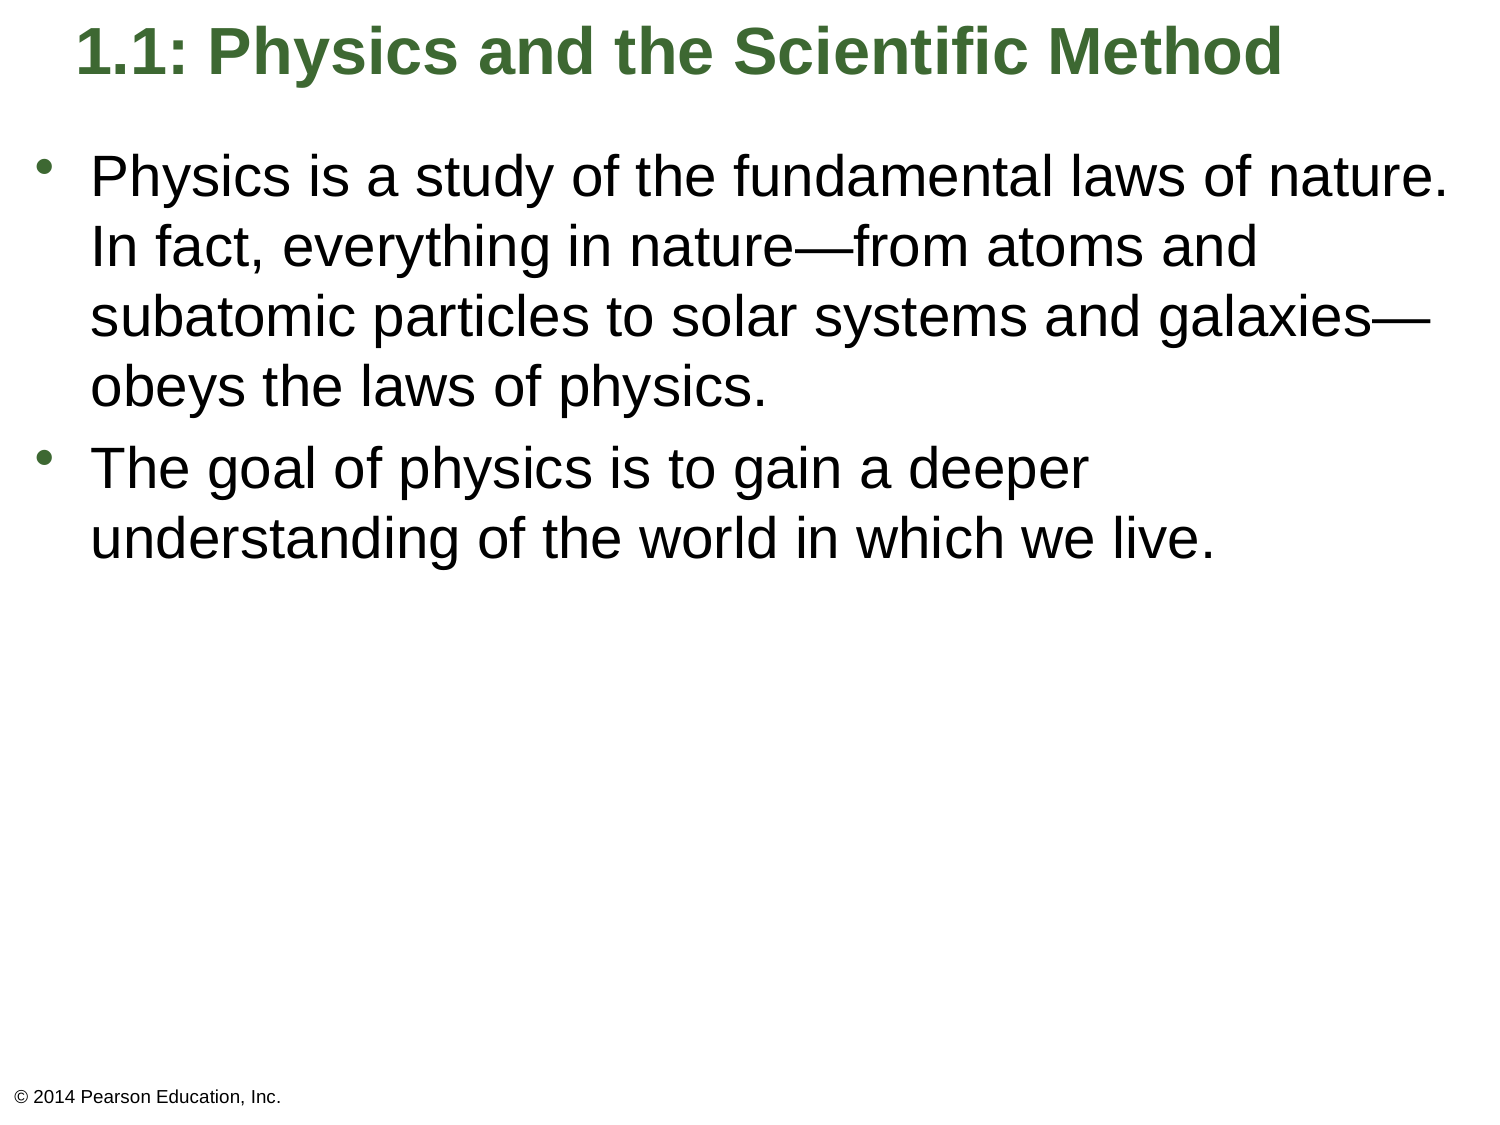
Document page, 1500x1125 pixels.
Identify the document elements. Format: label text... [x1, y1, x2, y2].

footer © 2014 Pearson Education, Inc. [14, 1084, 900, 1115]
title 1.1: Physics and the Scientific Method [0, 0, 1500, 96]
list Physics is a study of the fundamental laws of nature. In fact, everything in nature—from atoms and subatomic particles to solar systems and galaxies—obeys the laws of physics. The goal of physics is to gain a deeper understanding of the world in which we live. [19, 130, 1483, 969]
